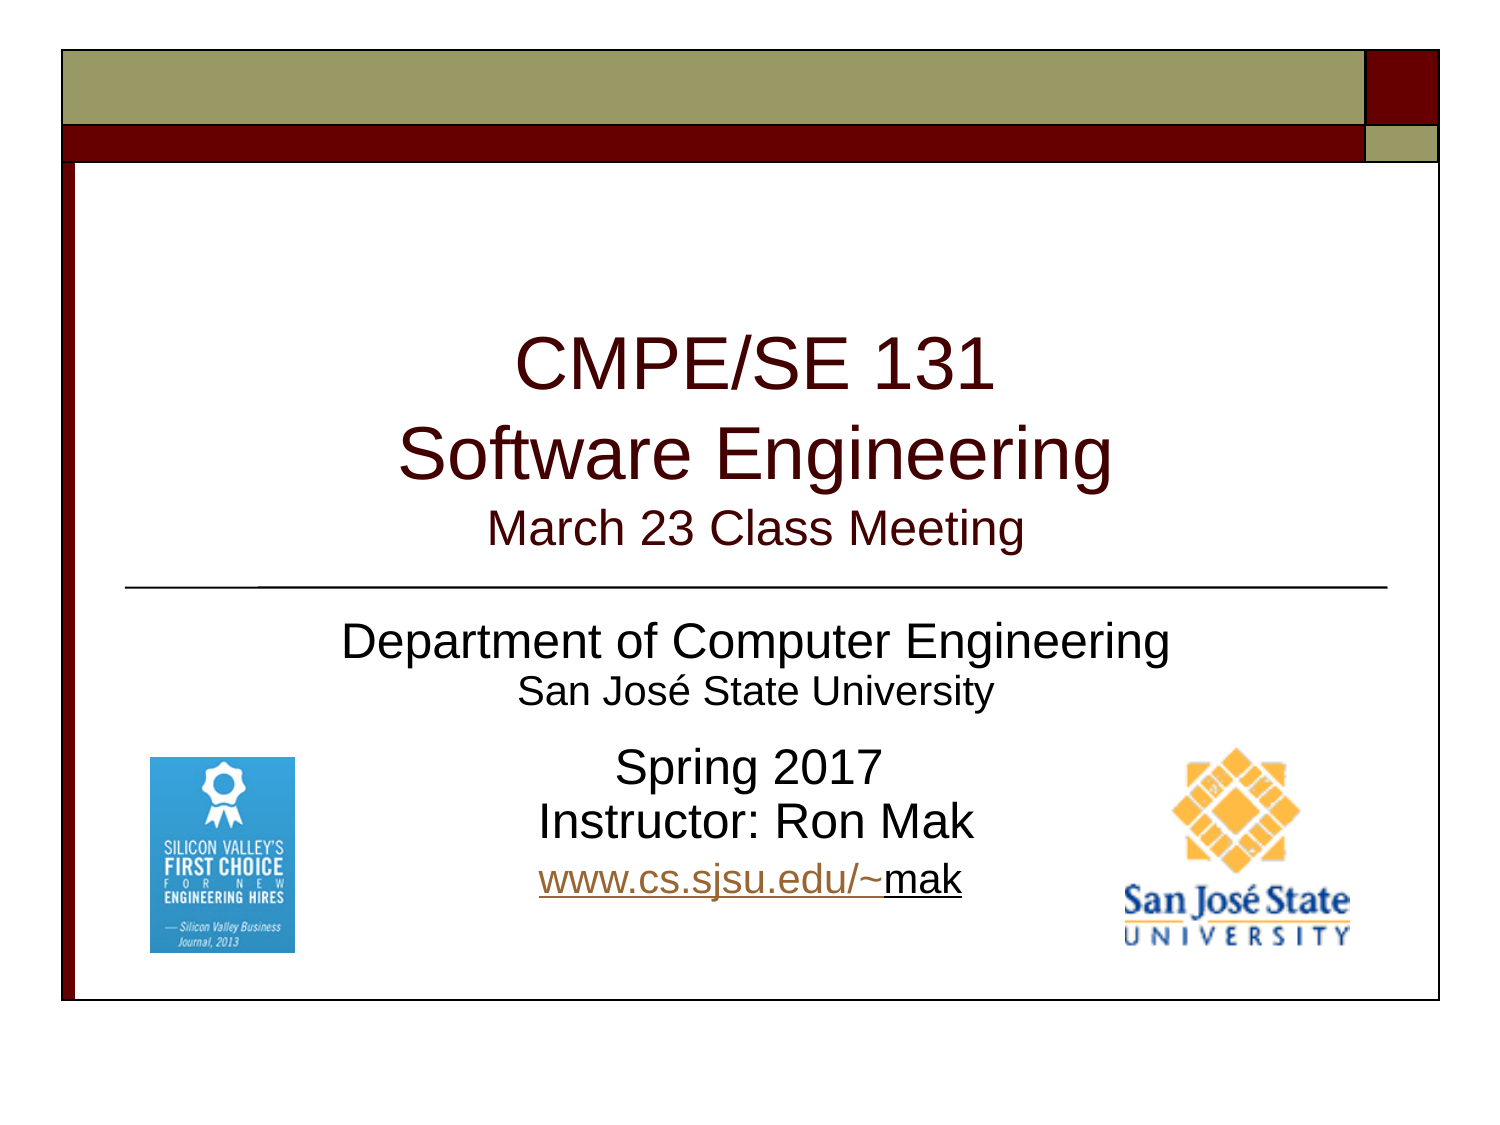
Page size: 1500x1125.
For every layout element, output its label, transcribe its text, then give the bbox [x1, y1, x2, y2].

picture [149, 757, 295, 953]
picture [1124, 742, 1351, 955]
subtitle Department of Computer Engineering San José State University Spring 2017 Instructor: Ron Mak www.cs.sjsu.edu/~mak [125, 607, 1388, 998]
title CMPE/SE 131 Software Engineering March 23 Class Meeting [125, 224, 1388, 563]
